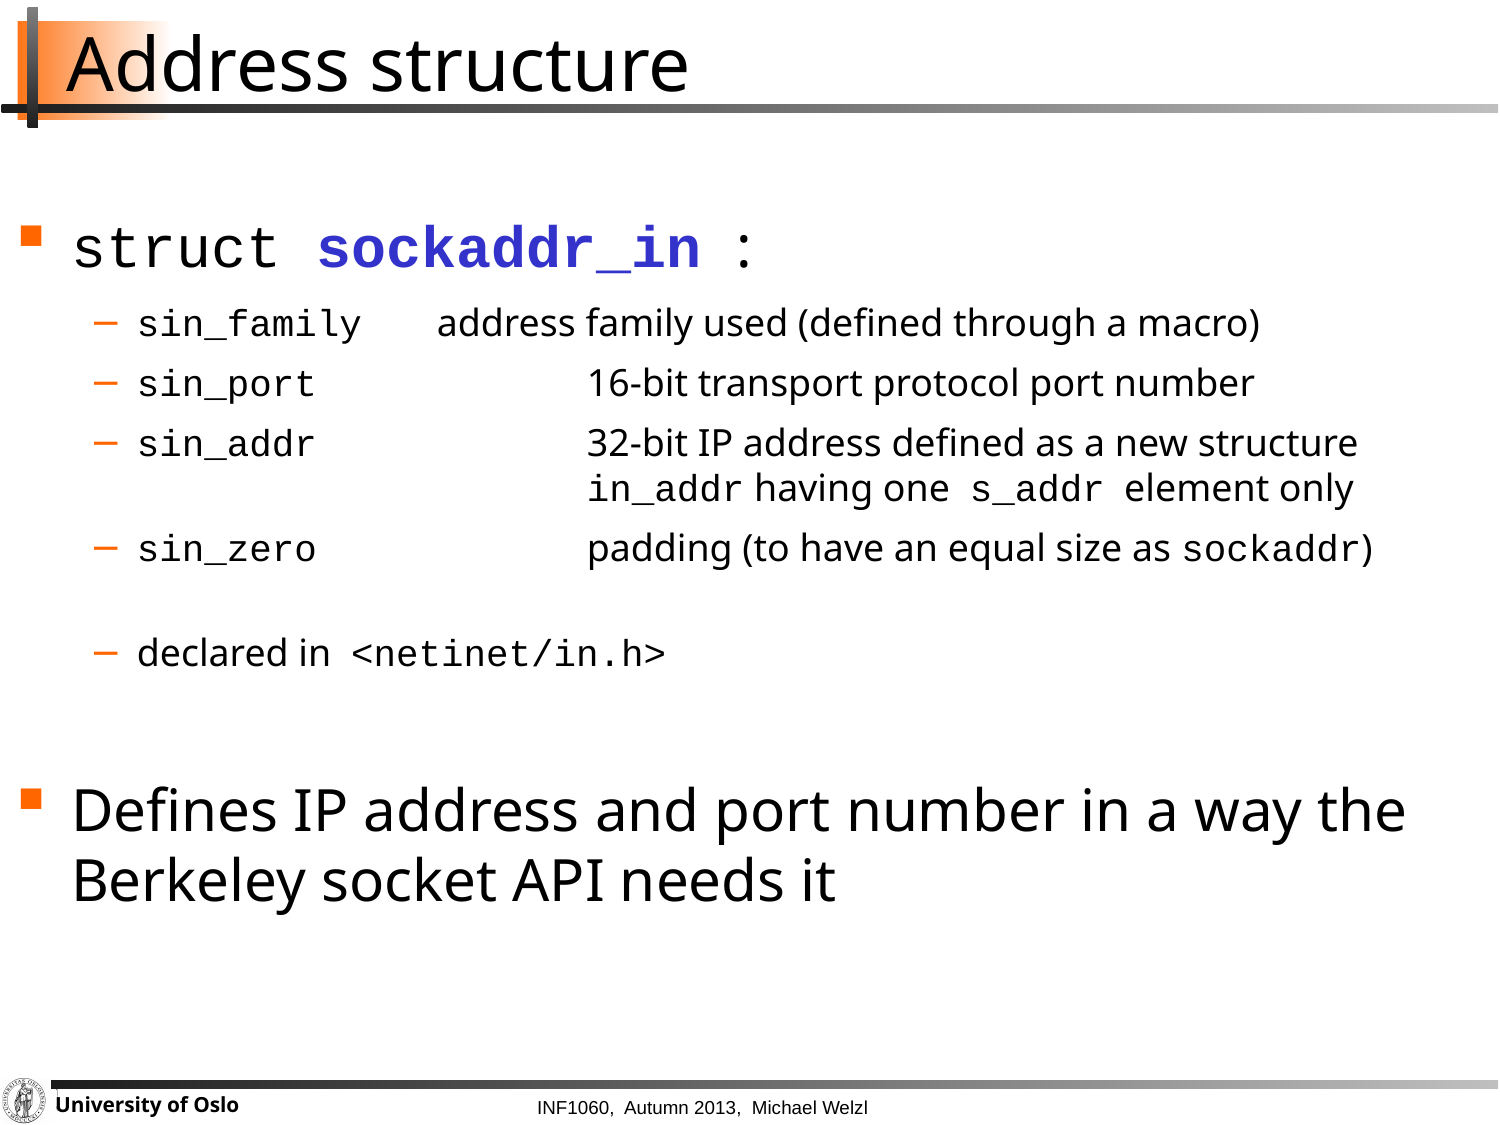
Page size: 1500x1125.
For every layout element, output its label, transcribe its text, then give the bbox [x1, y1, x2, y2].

title Address structure [51, 20, 1495, 113]
list struct sockaddr_in : sin_family address family used (defined through a macro) sin_port 16-bit transport protocol port number sin_addr 32-bit IP address defined as a new structure in_addr having one s_addr element only sin_zero padding (to have an equal size as sockaddr) declared in <netinet/in.h> Defines IP address and port number in a way the Berkeley socket API needs it [0, 202, 1500, 1069]
picture [2, 1078, 58, 1124]
